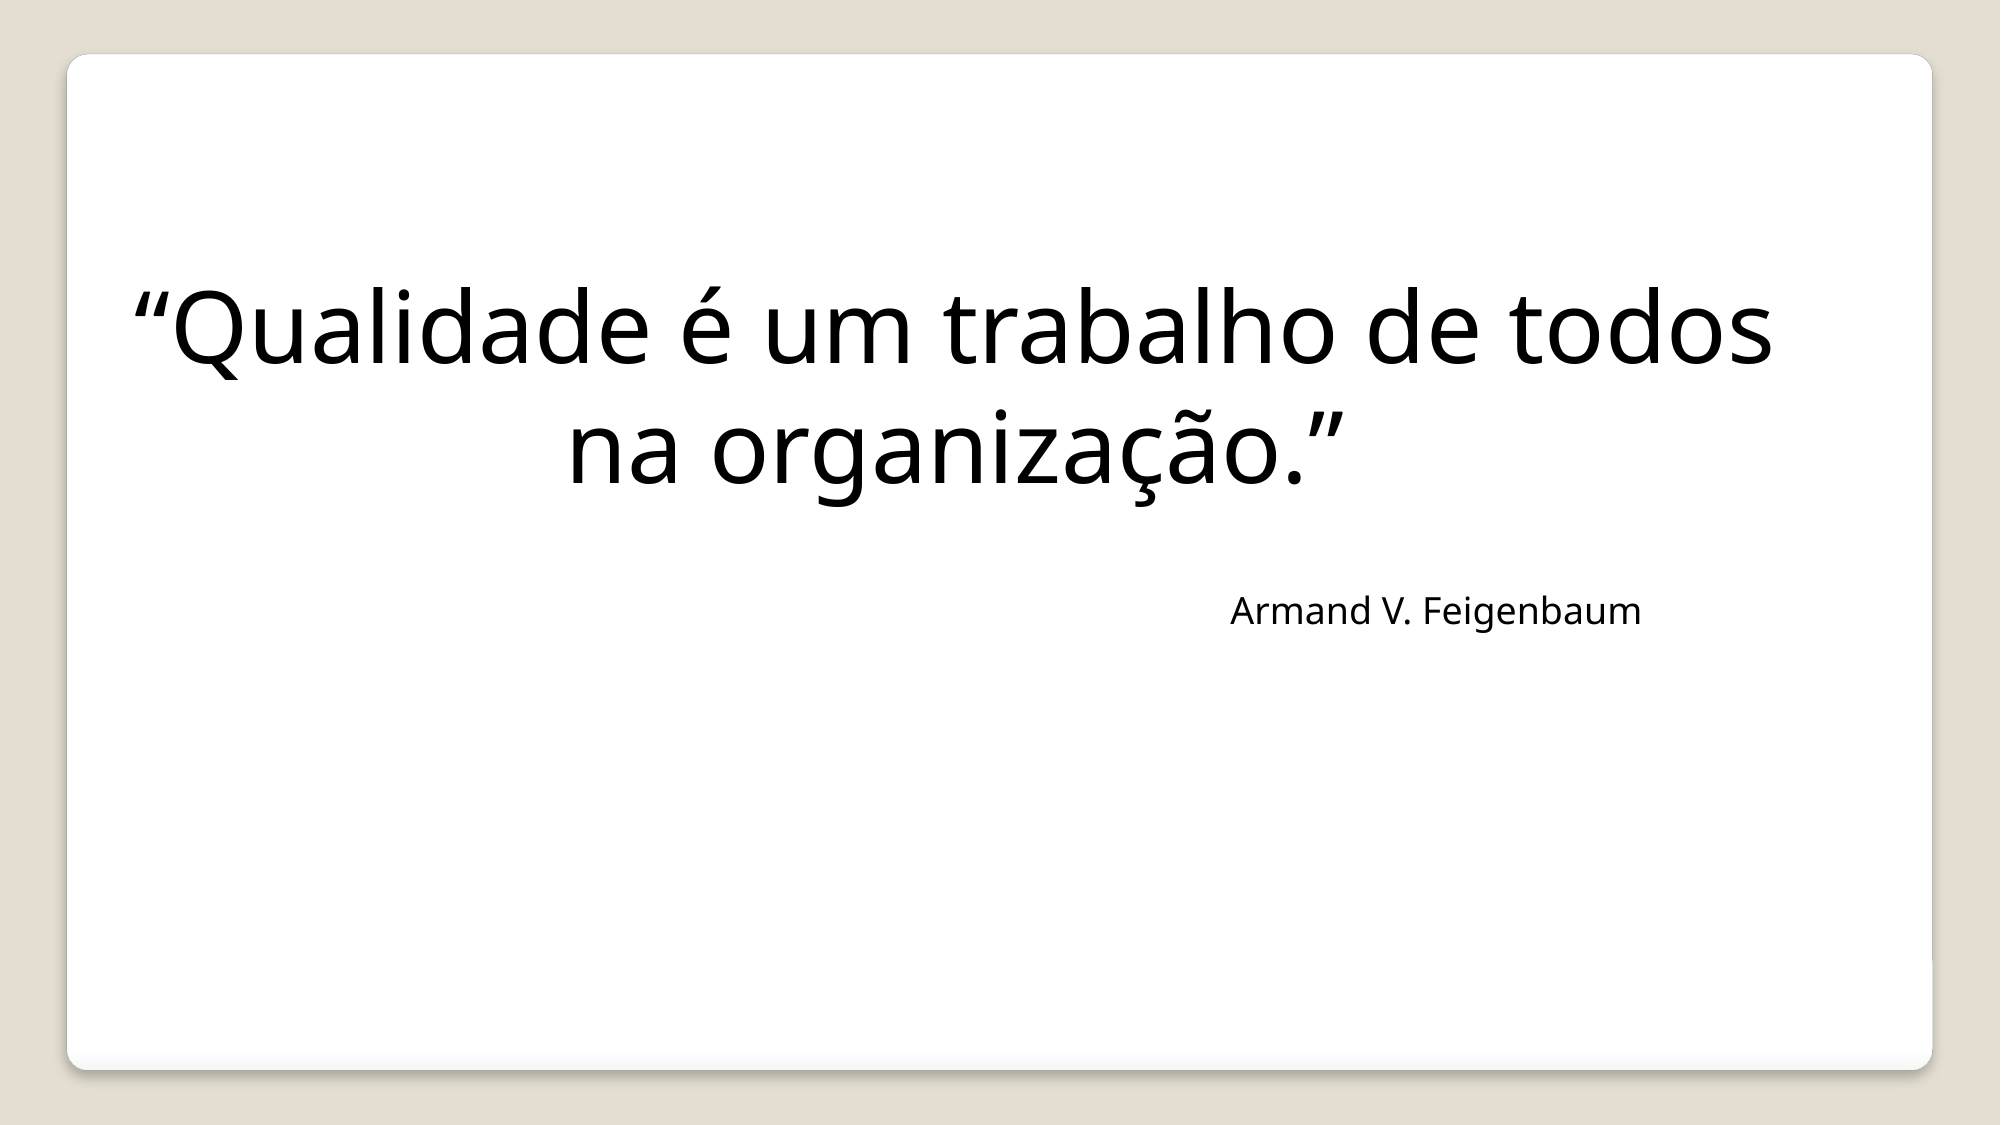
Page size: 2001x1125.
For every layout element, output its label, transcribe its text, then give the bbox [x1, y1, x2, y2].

text_box Armand V. Feigenbaum [1215, 580, 1830, 640]
text_box “Qualidade é um trabalho de todos na organização.” [110, 256, 1800, 512]
